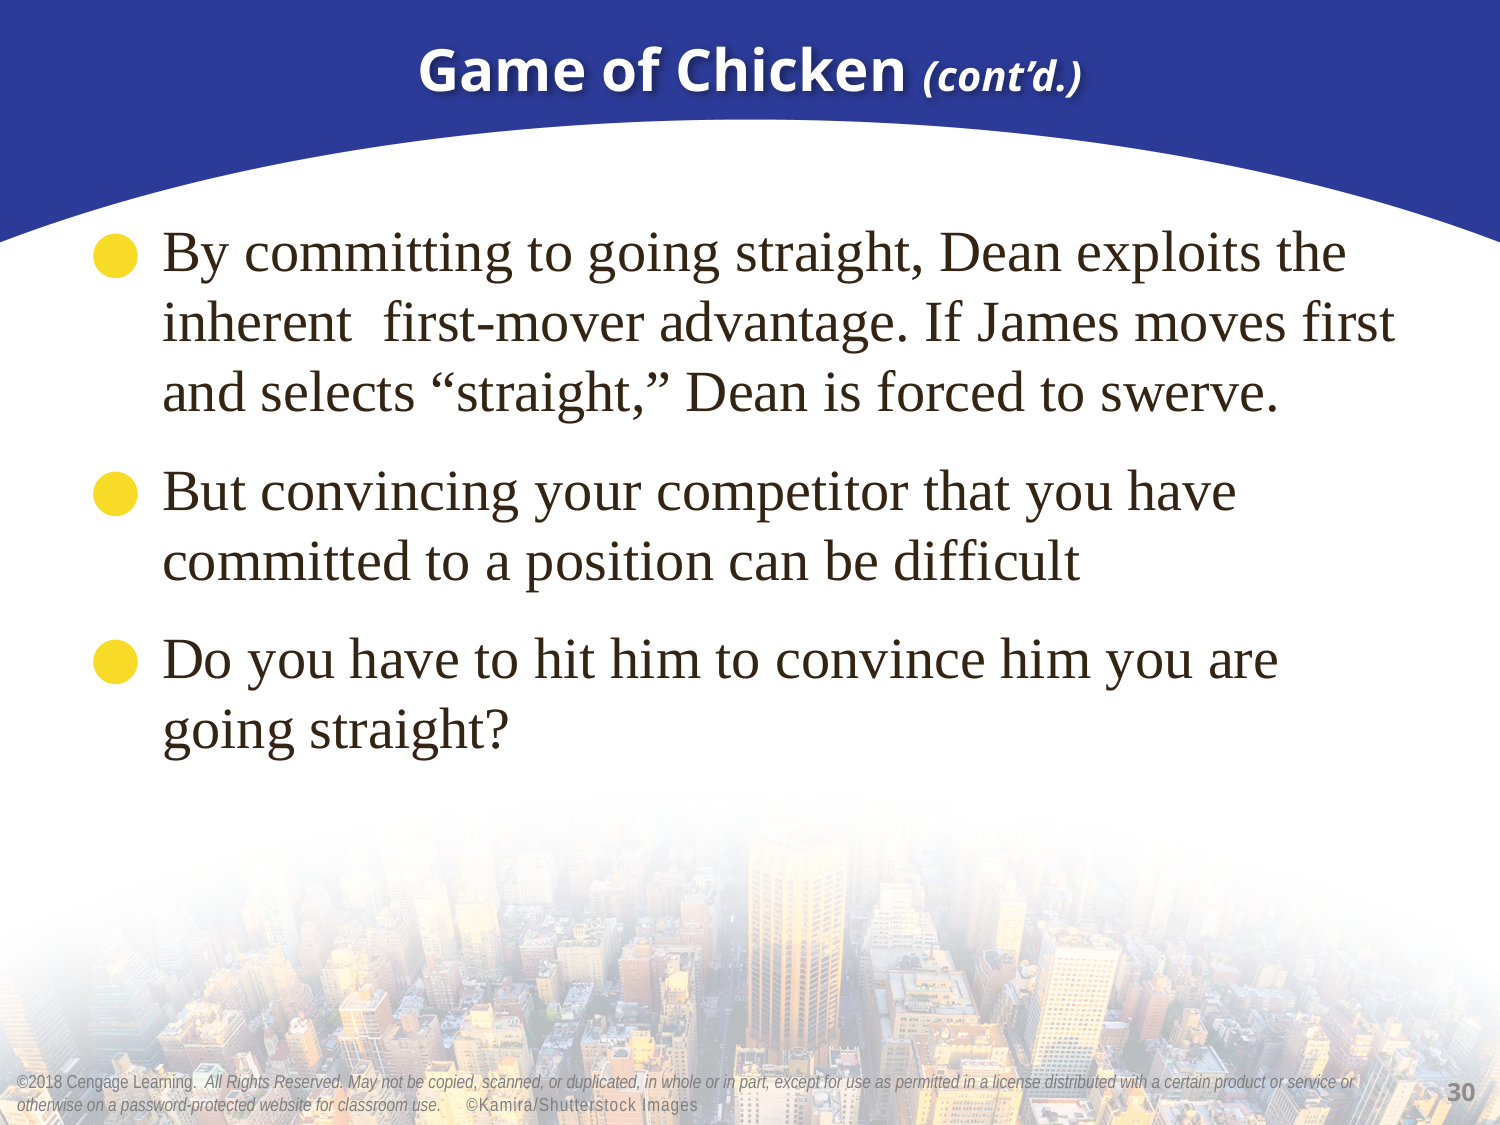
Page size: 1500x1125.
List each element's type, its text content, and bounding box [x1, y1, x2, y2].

slide_number 30 [1140, 1064, 1491, 1124]
title Game of Chicken (cont’d.) [75, 0, 1425, 135]
list By committing to going straight, Dean exploits the inherent first-mover advantage. If James moves first and selects “straight,” Dean is forced to swerve. But convincing your competitor that you have committed to a position can be difficult Do you have to hit him to convince him you are going straight? [75, 205, 1425, 1005]
picture [0, 0, 1500, 1125]
